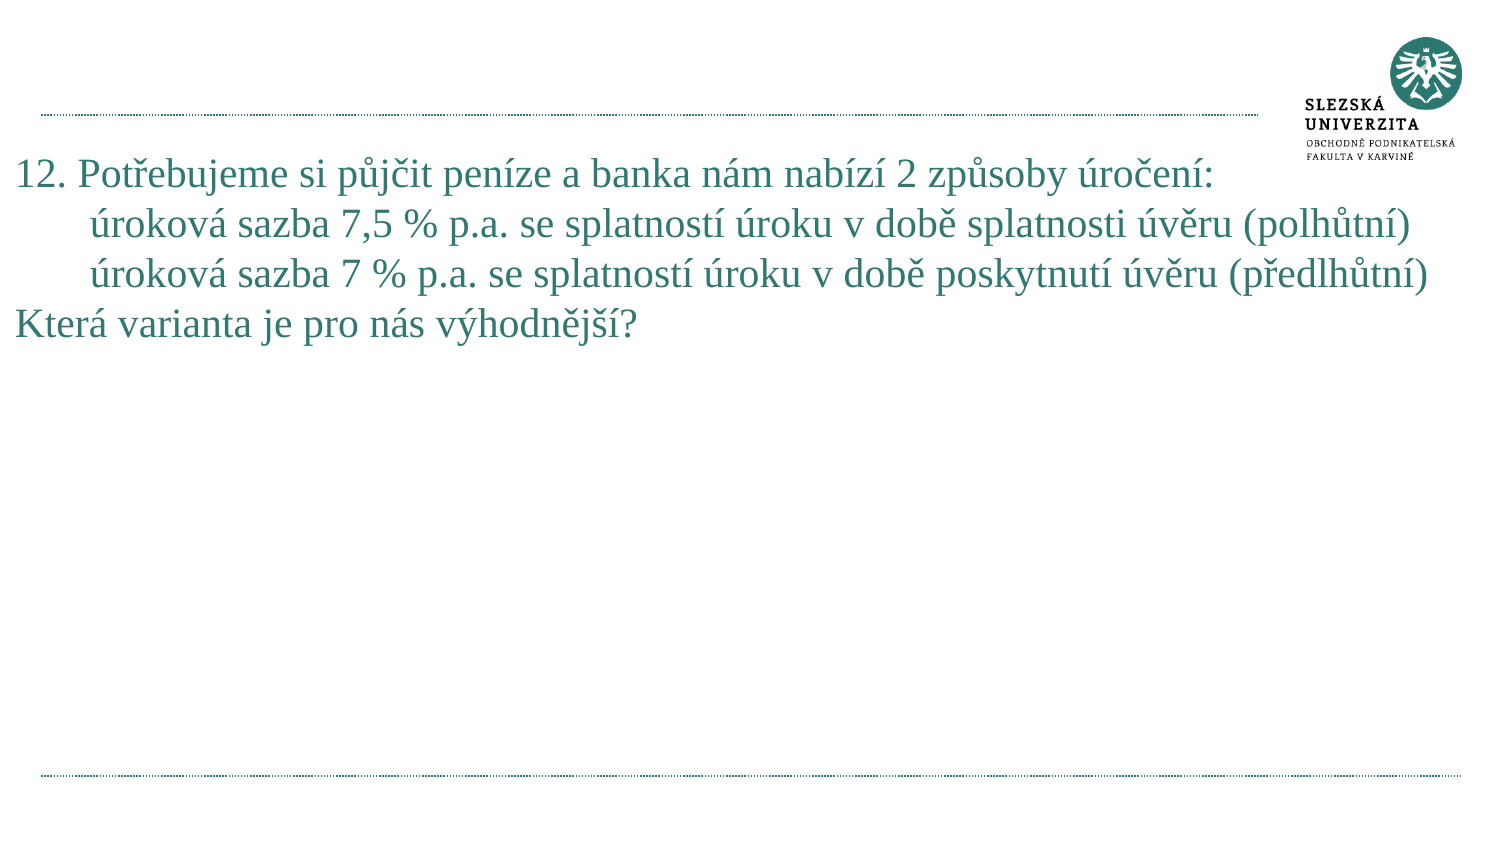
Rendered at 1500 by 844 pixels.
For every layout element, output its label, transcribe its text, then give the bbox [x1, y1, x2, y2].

picture [1305, 37, 1462, 138]
list 12. Potřebujeme si půjčit peníze a banka nám nabízí 2 způsoby úročení: úroková sazba 7,5 % p.a. se splatností úroku v době splatnosti úvěru (polhůtní) úroková sazba 7 % p.a. se splatností úroku v době poskytnutí úvěru (předlhůtní) Která varianta je pro nás výhodnější? [0, 138, 1471, 753]
